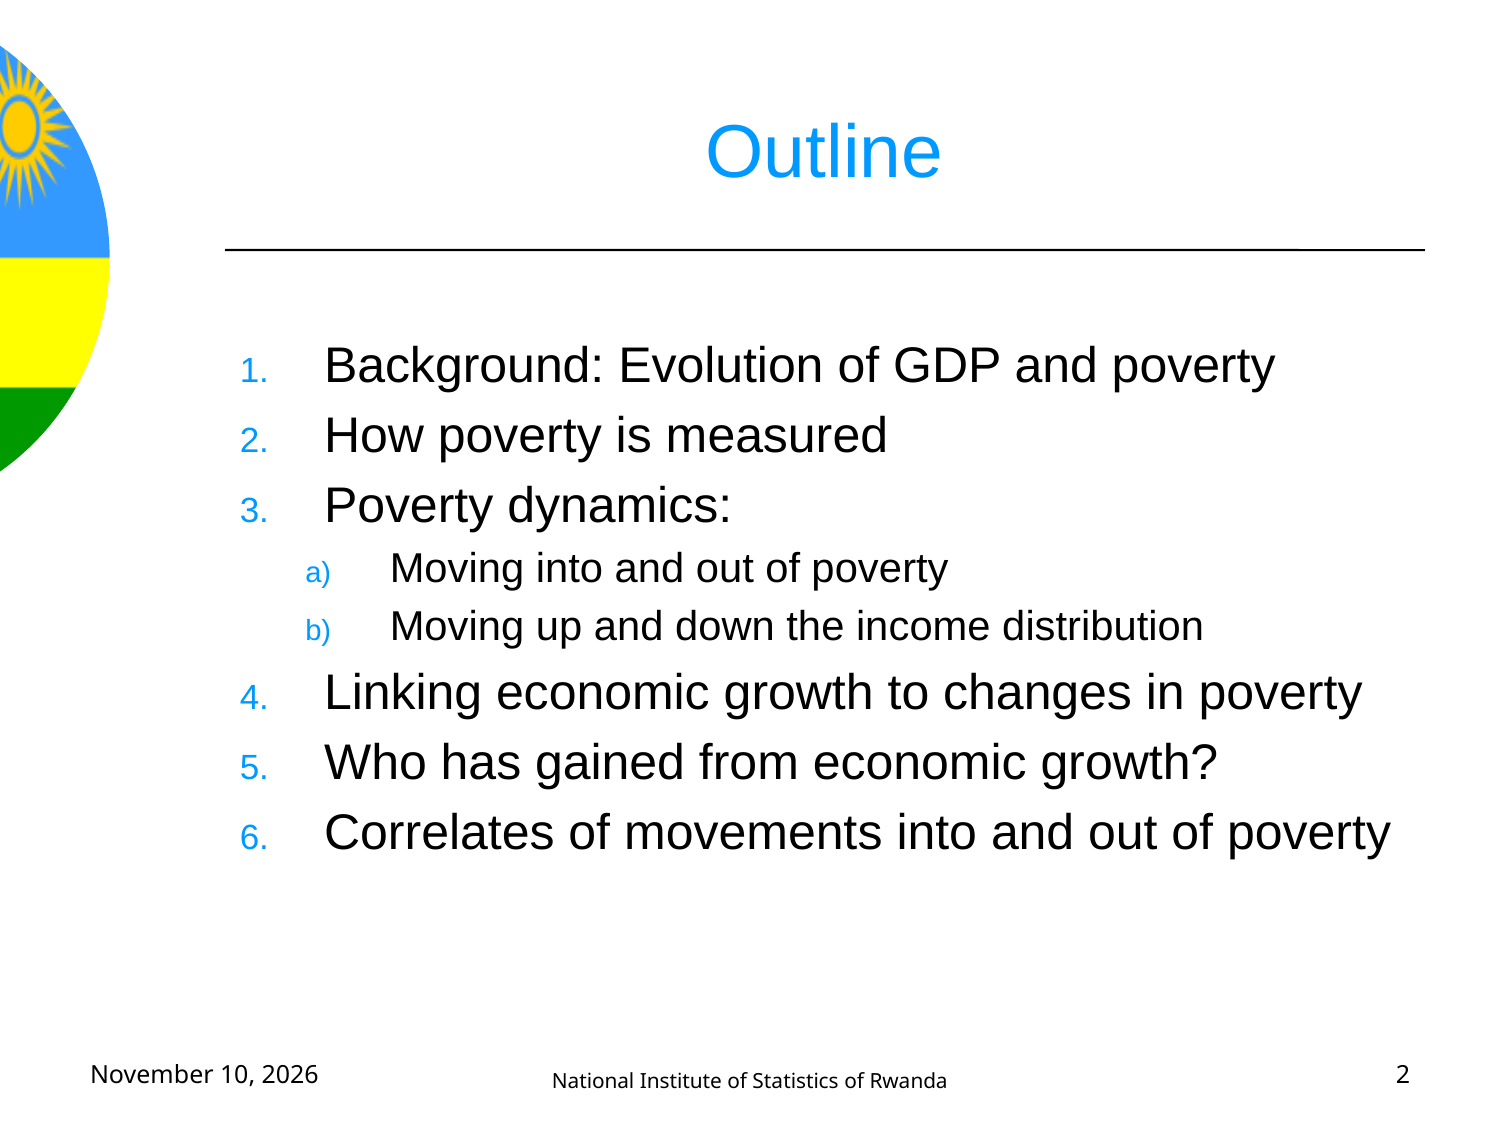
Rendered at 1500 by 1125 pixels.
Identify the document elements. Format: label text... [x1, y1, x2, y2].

list Background: Evolution of GDP and poverty How poverty is measured Poverty dynamics: Moving into and out of poverty Moving up and down the income distribution Linking economic growth to changes in poverty Who has gained from economic growth? Correlates of movements into and out of poverty [224, 324, 1425, 1063]
picture [0, 45, 110, 472]
title Outline [224, 49, 1425, 200]
footer National Institute of Statistics of Rwanda [512, 1024, 988, 1101]
slide_number 2 [1074, 1024, 1426, 1101]
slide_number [74, 1024, 426, 1101]
